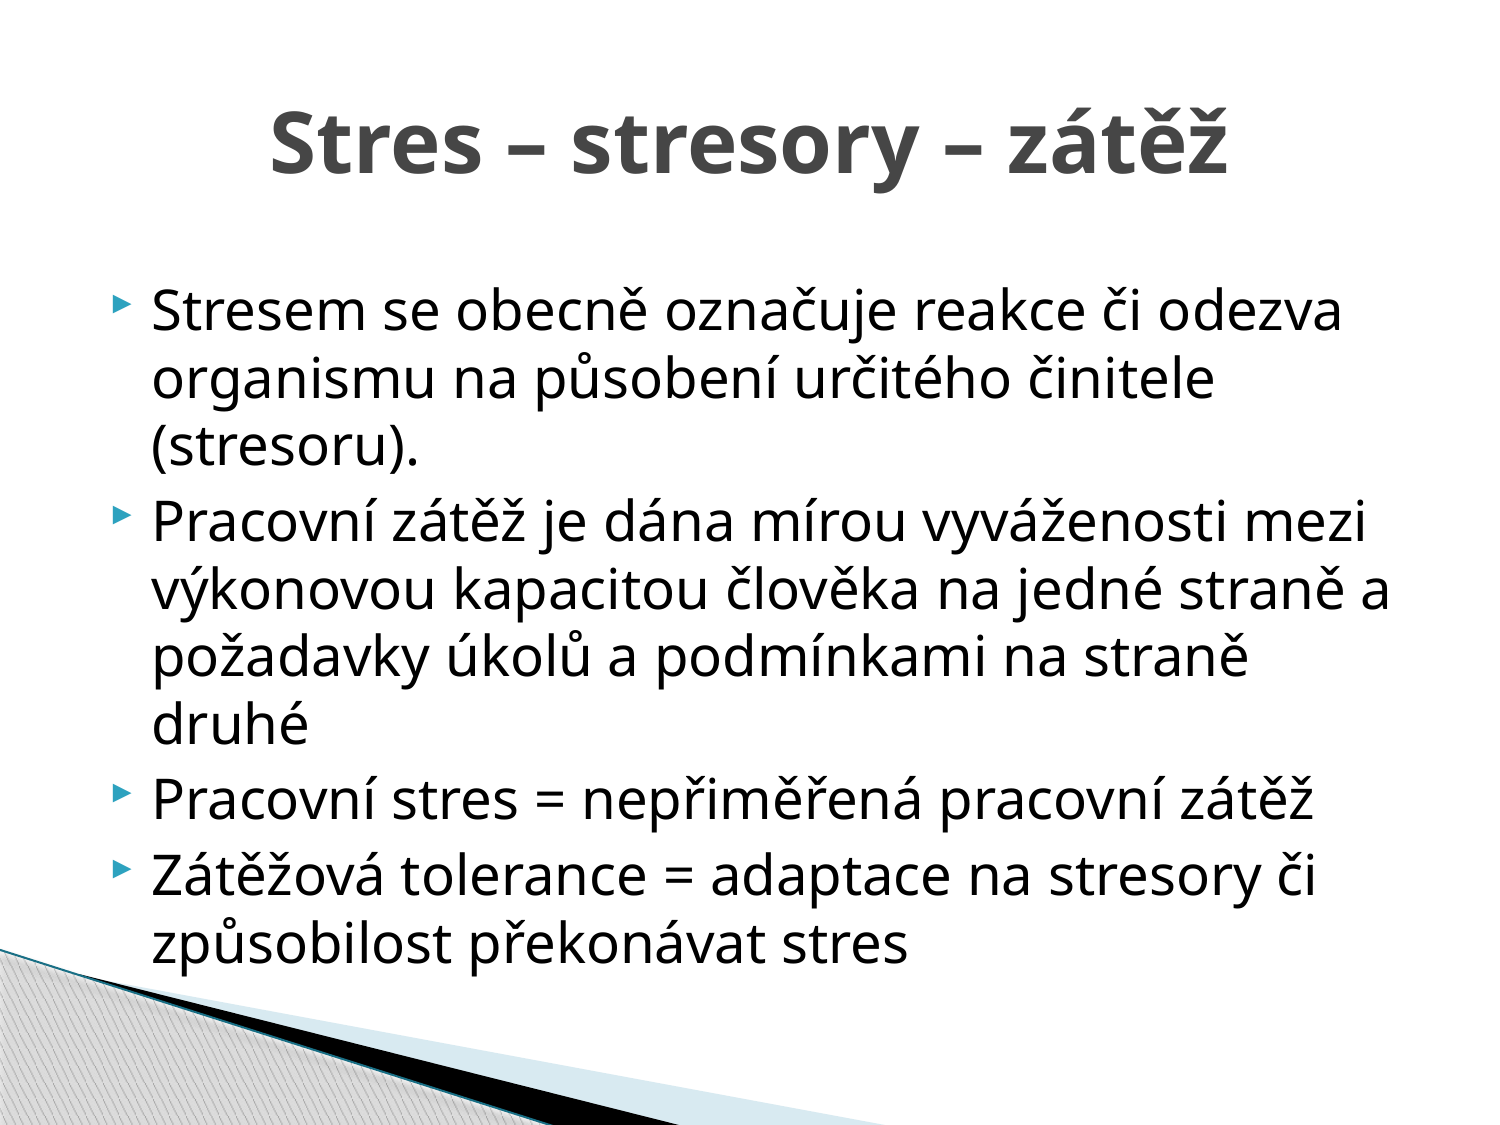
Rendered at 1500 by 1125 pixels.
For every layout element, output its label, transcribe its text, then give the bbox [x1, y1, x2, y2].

list Stresem se obecně označuje reakce či odezva organismu na působení určitého činitele (stresoru). Pracovní zátěž je dána mírou vyváženosti mezi výkonovou kapacitou člověka na jedné straně a požadavky úkolů a podmínkami na straně druhé Pracovní stres = nepřiměřená pracovní zátěž Zátěžová tolerance = adaptace na stresory či způsobilost překonávat stres [76, 267, 1427, 1125]
title Stres – stresory – zátěž [75, 45, 1425, 233]
